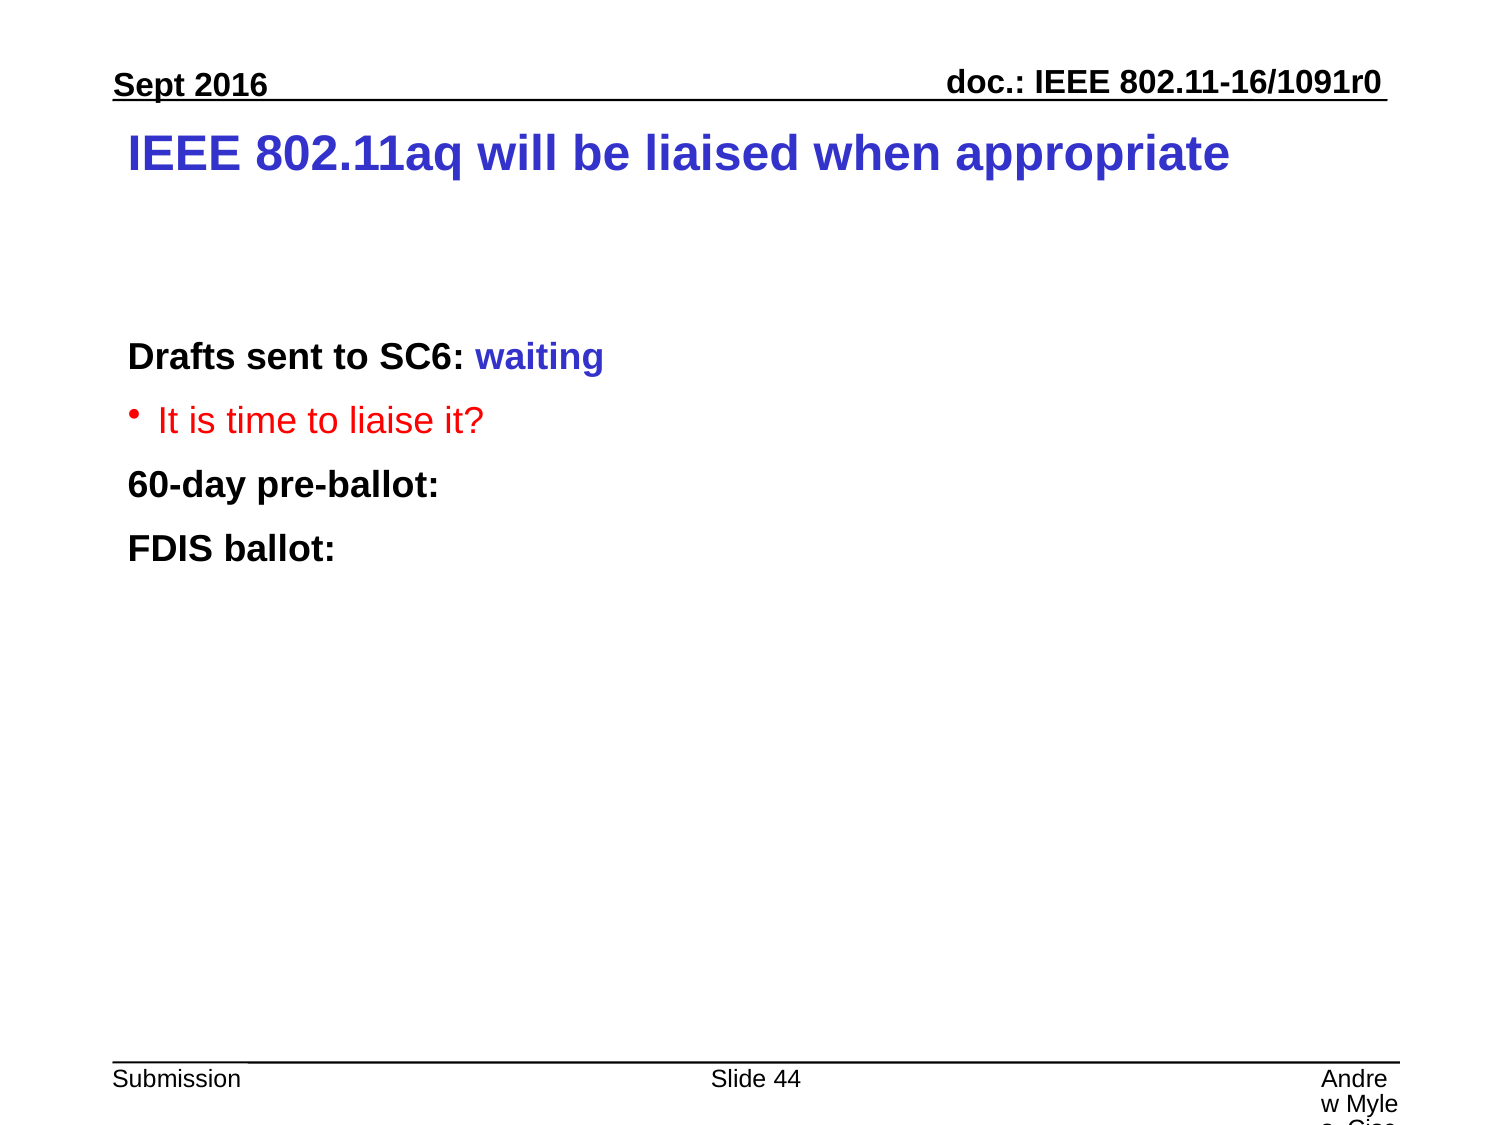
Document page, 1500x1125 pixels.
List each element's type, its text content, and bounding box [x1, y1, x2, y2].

slide_number Slide 44 [709, 1061, 803, 1093]
list Drafts sent to SC6: waiting It is time to liaise it? 60-day pre-ballot: FDIS ballot: [112, 324, 1388, 1000]
title IEEE 802.11aq will be liaised when appropriate [112, 112, 1388, 288]
footer Andrew Myles, Cisco [1320, 1061, 1402, 1093]
